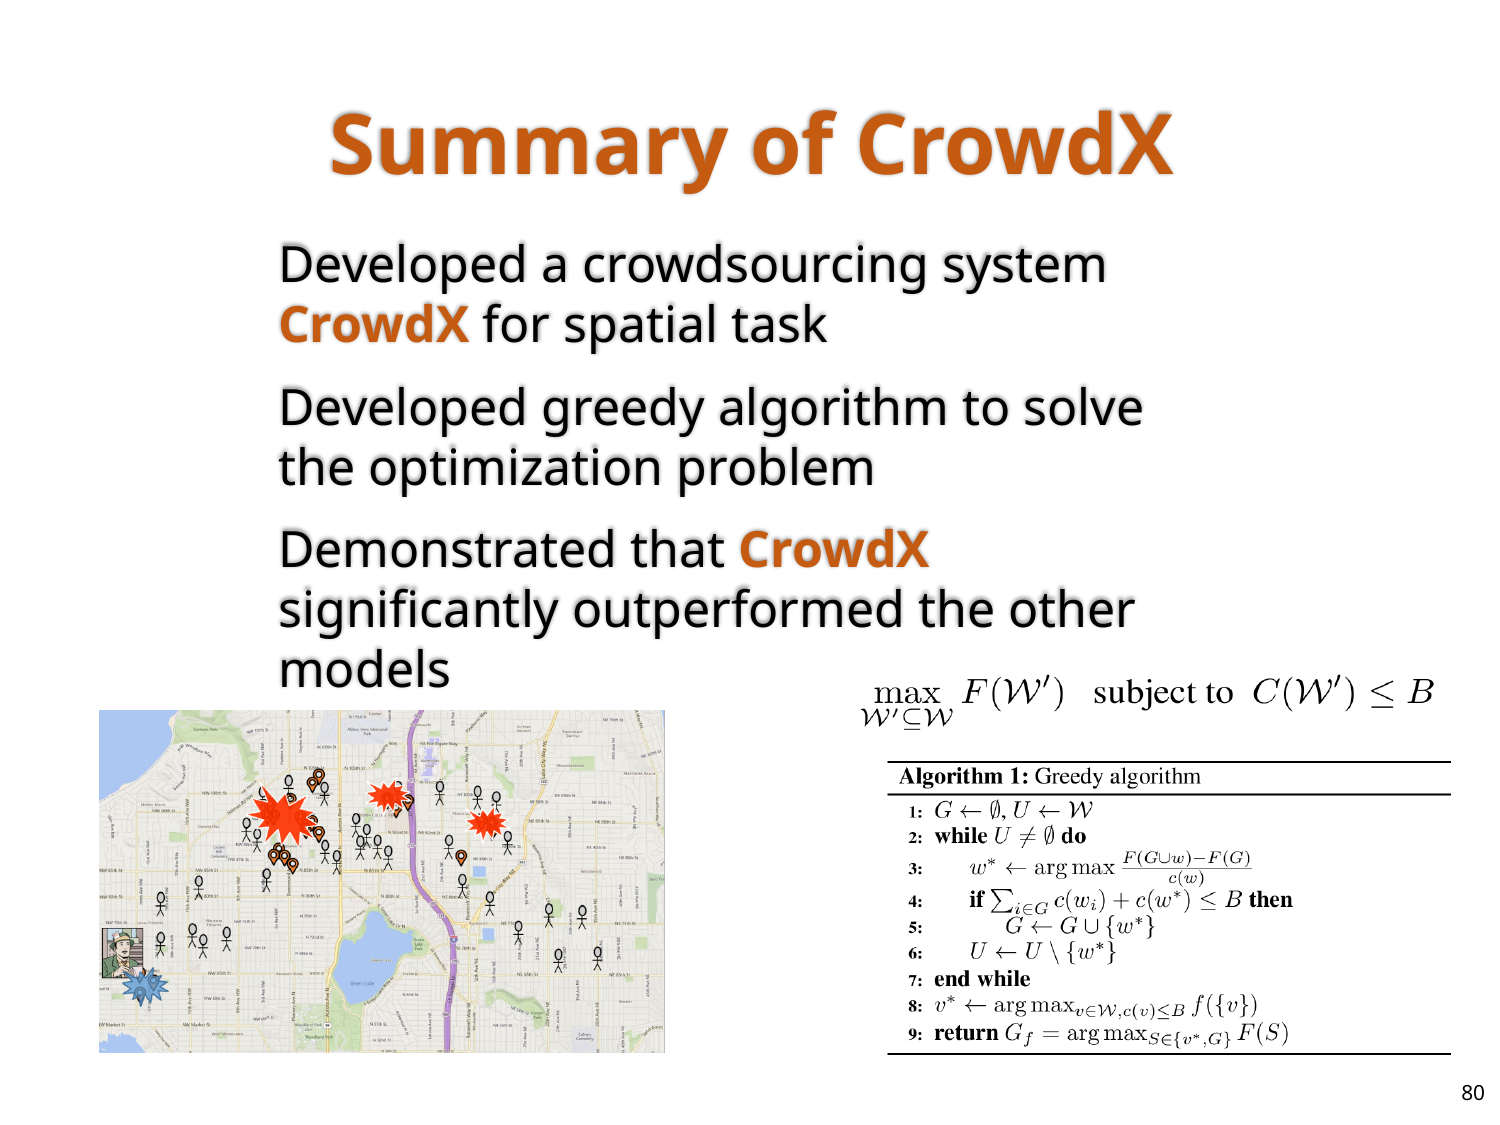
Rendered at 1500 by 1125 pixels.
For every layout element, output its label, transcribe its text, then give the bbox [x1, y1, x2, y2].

list Developed a crowdsourcing system CrowdX for spatial task Developed greedy algorithm to solve the optimization problem Demonstrated that CrowdX significantly outperformed the other models [257, 224, 1194, 968]
slide_number 80 [1407, 1063, 1500, 1124]
picture [824, 662, 1472, 1076]
picture [99, 710, 701, 1125]
title Summary of CrowdX [77, 47, 1428, 235]
